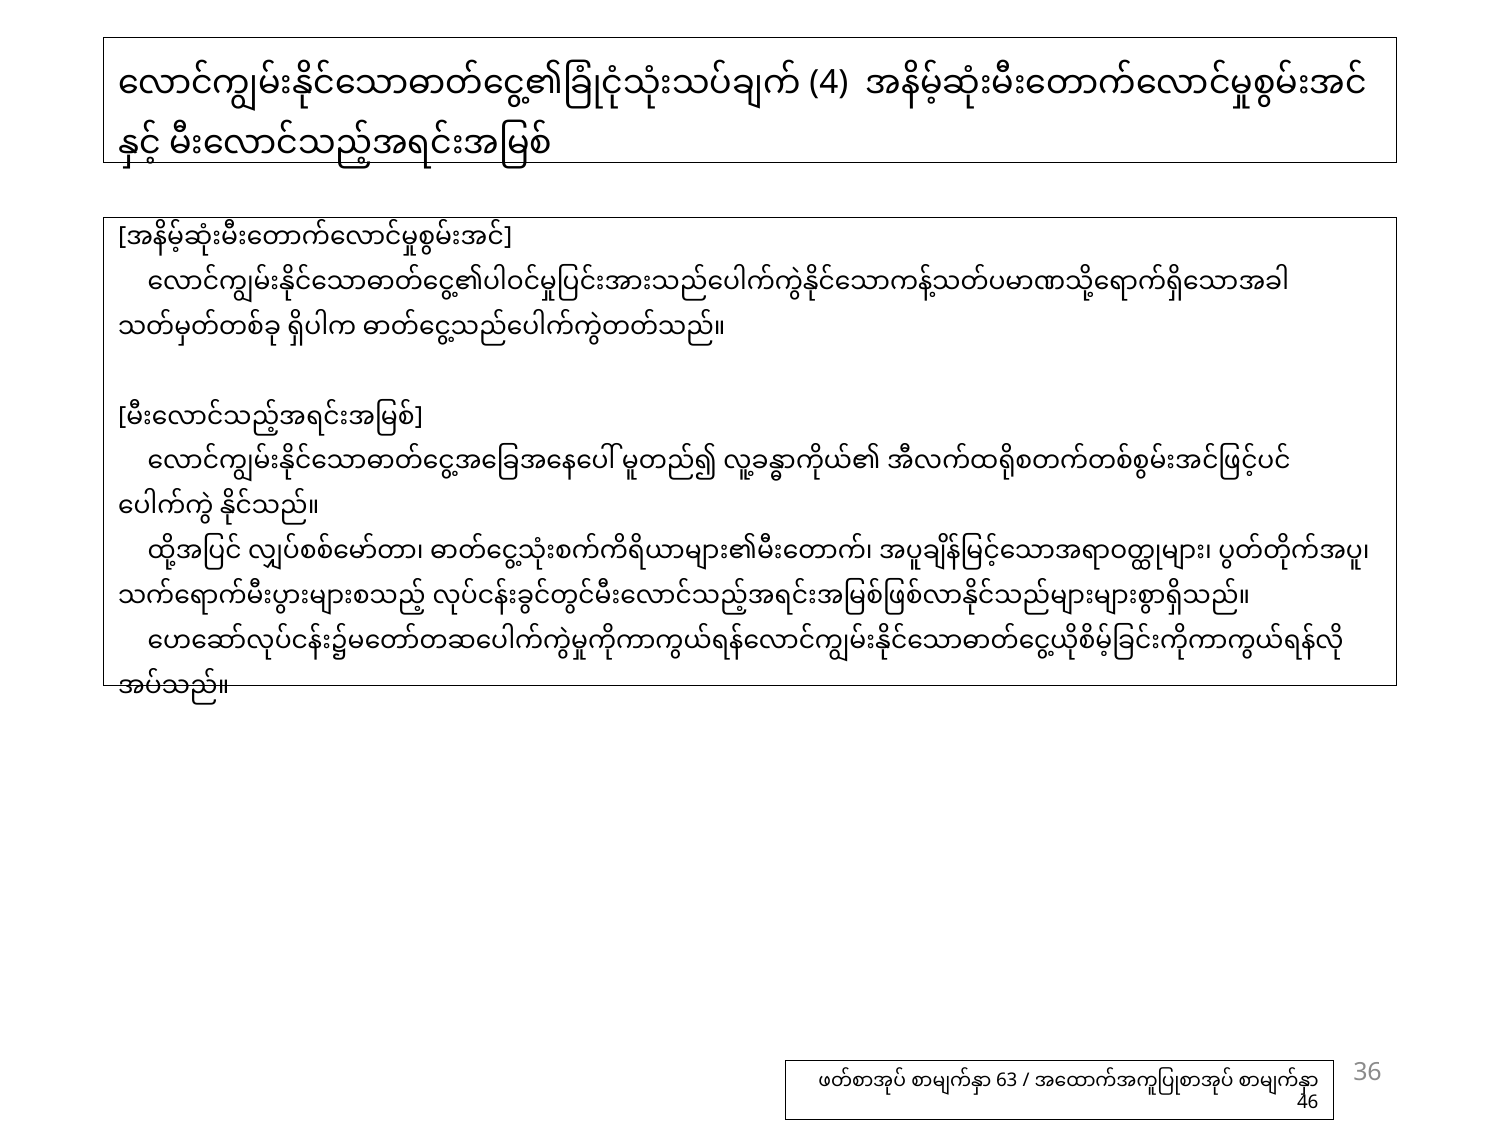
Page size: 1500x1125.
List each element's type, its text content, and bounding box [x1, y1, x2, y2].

title လောင်ကျွမ်းနိုင်သောဓာတ်ငွေ့၏ခြုံငုံသုံးသပ်ချက် (4) အနိမ့်ဆုံးမီးတောက်လောင်မှုစွမ်းအင်နှင့် မီးလောင်သည့်အရင်းအမြစ် [103, 37, 1397, 163]
slide_number 36 [1059, 1042, 1397, 1103]
text_box [အနိမ့်ဆုံးမီးတောက်လောင်မှုစွမ်းအင်] လောင်ကျွမ်းနိုင်သောဓာတ်ငွေ့၏ပါဝင်မှုပြင်းအားသည်ပေါက်ကွဲနိုင်သောကန့်သတ်ပမာဏသို့ရောက်ရှိသောအခါ သတ်မှတ်တစ်ခု ရှိပါက ဓာတ်ငွေ့သည်ပေါက်ကွဲတတ်သည်။ [မီးလောင်သည့်အရင်းအမြစ်] လောင်ကျွမ်းနိုင်သောဓာတ်ငွေ့အခြေအနေပေါ် မူတည်၍ လူ့ခန္ဓာကိုယ်၏ အီလက်ထရိုစတက်တစ်စွမ်းအင်ဖြင့်ပင် ပေါက်ကွဲ နိုင်သည်။ ထို့အပြင် လျှပ်စစ်မော်တာ၊ ဓာတ်ငွေ့သုံးစက်ကိရိယာများ၏မီးတောက်၊ အပူချိန်မြင့်သောအရာဝတ္ထုများ၊ ပွတ်တိုက်အပူ၊ သက်ရောက်မီးပွားများစသည့် လုပ်ငန်းခွင်တွင်မီးလောင်သည့်အရင်းအမြစ်ဖြစ်လာနိုင်သည်များများစွာရှိသည်။ ဟေဆော်လုပ်ငန်း၌မတော်တဆပေါက်ကွဲမှုကိုကာကွယ်ရန်လောင်ကျွမ်းနိုင်သောဓာတ်ငွေ့ယိုစိမ့်ခြင်းကိုကာကွယ်ရန်လိုအပ်သည်။ [103, 217, 1397, 686]
text_box ဖတ်စာအုပ် စာမျက်နှာ 63 / အထောက်အကူပြုစာအုပ် စာမျက်နှာ 46 [785, 1060, 1334, 1120]
